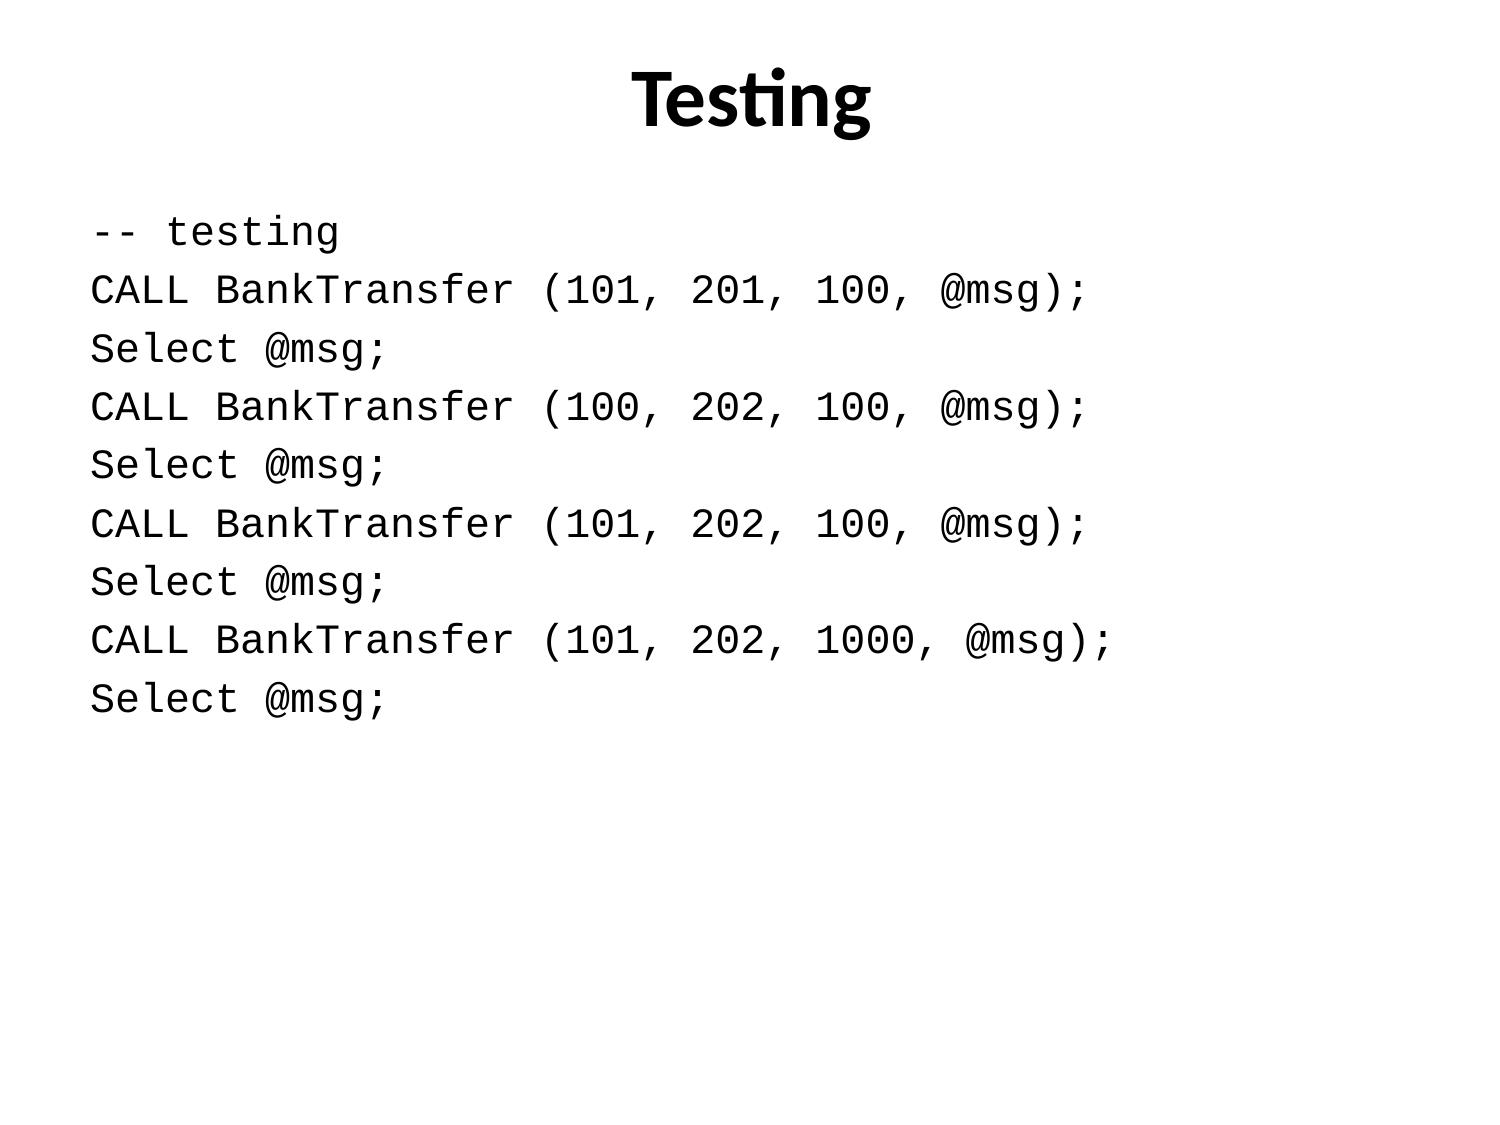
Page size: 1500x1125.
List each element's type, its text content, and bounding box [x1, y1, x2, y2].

title Testing [76, 19, 1427, 169]
list -- testing CALL BankTransfer (101, 201, 100, @msg); Select @msg; CALL BankTransfer (100, 202, 100, @msg); Select @msg; CALL BankTransfer (101, 202, 100, @msg); Select @msg; CALL BankTransfer (101, 202, 1000, @msg); Select @msg; [75, 196, 1425, 1024]
